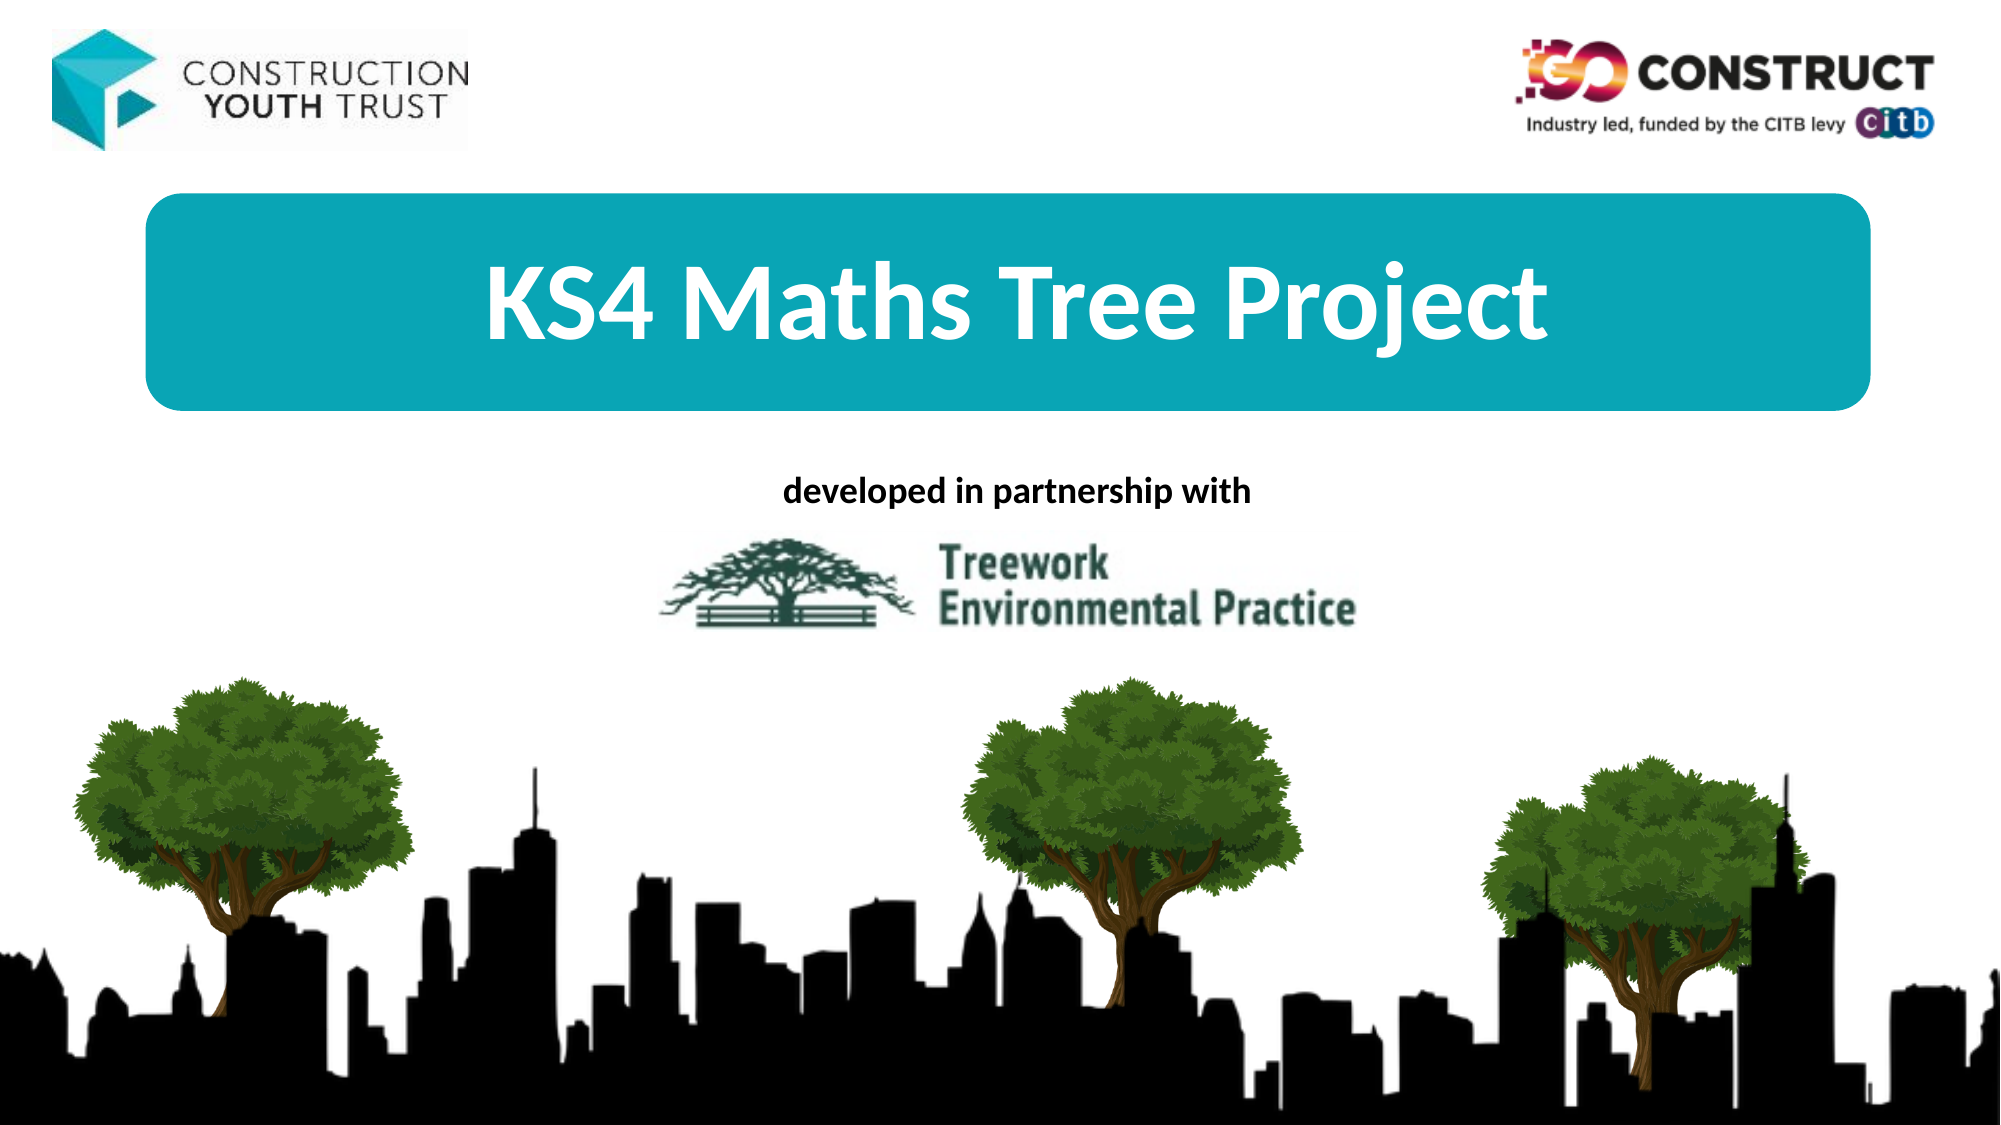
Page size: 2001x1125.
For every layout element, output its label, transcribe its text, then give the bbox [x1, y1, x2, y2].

picture [0, 448, 2000, 1125]
picture [1500, 32, 1952, 147]
text_box [145, 193, 1871, 235]
title KS4 Maths Tree Project [121, 235, 1916, 448]
picture [52, 29, 468, 151]
